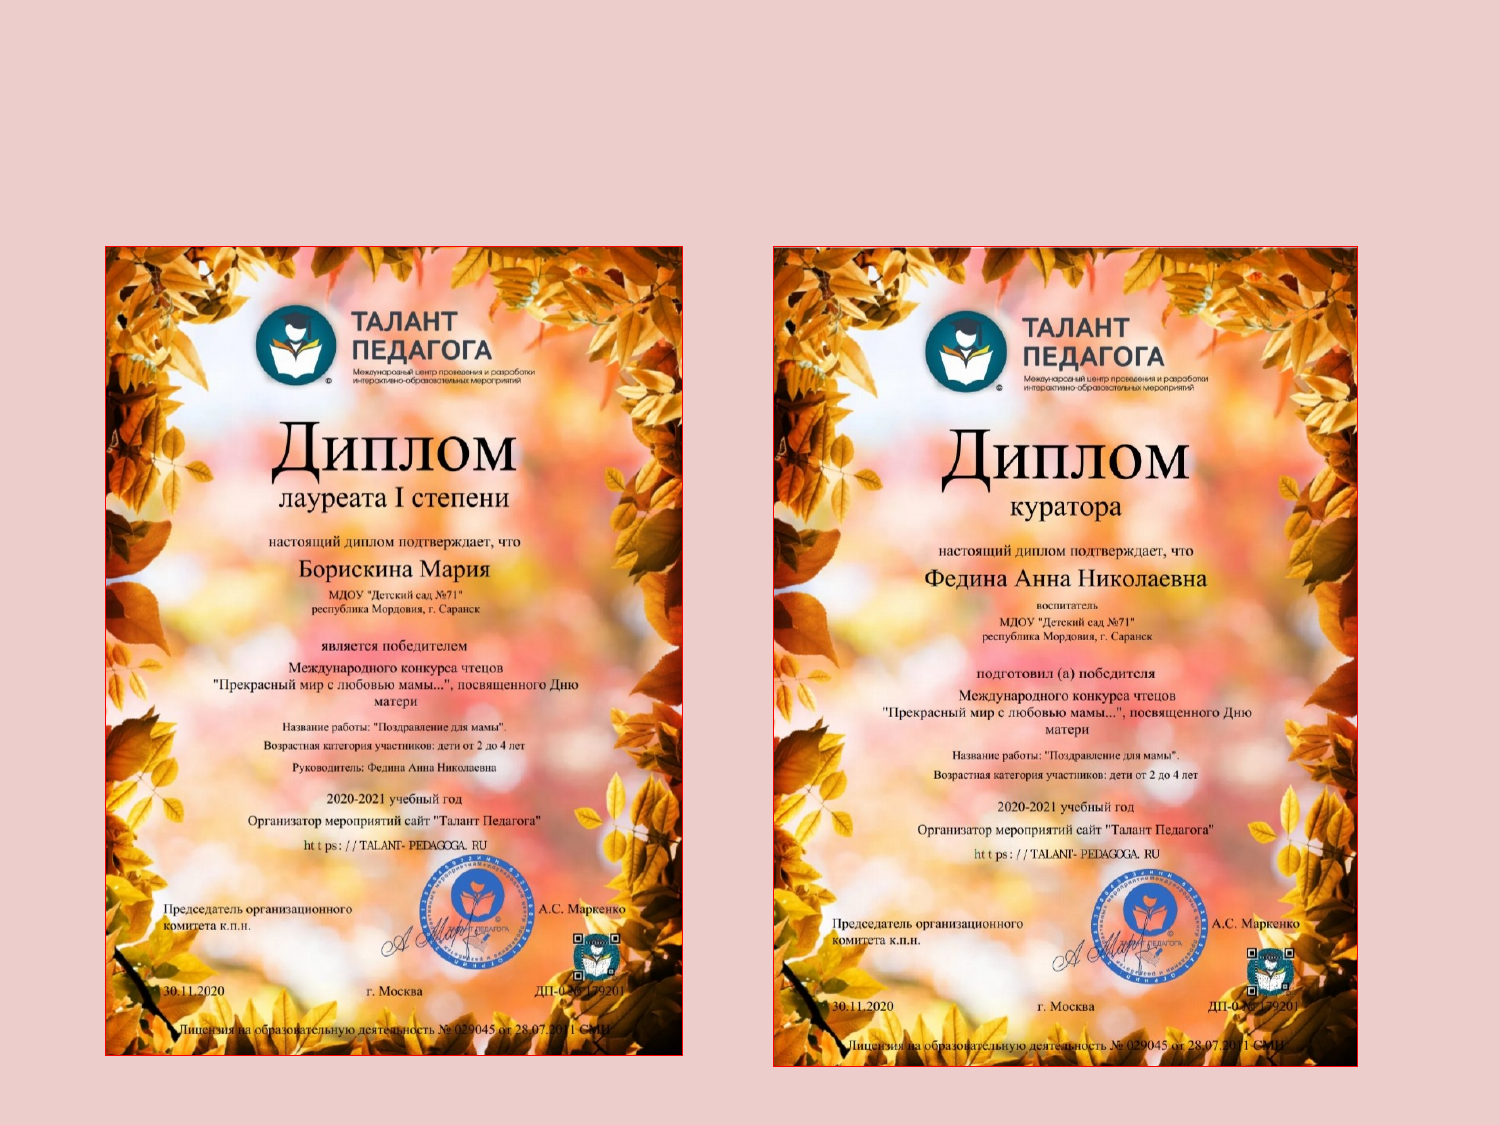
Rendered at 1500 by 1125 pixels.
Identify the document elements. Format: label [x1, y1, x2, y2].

picture [773, 245, 1359, 1067]
picture [105, 245, 683, 1056]
